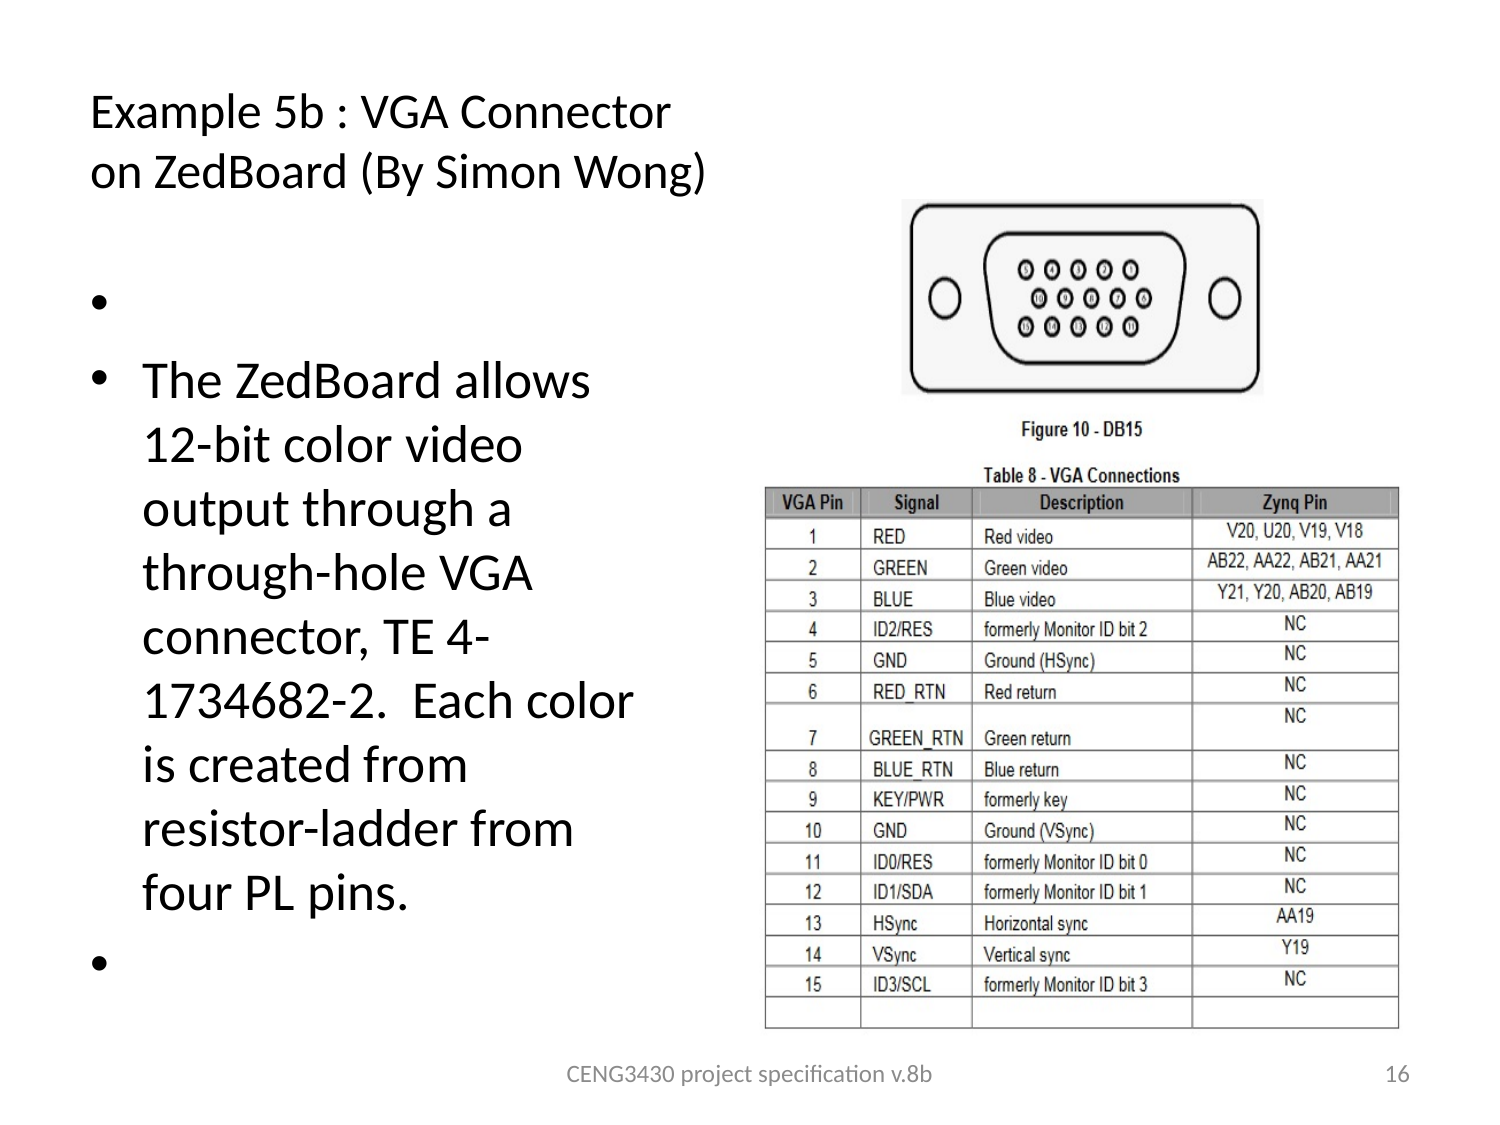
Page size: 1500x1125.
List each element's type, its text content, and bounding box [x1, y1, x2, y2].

title Example 5b : VGA Connector on ZedBoard (By Simon Wong) [75, 45, 725, 233]
footer CENG3430 project specification v.8b [512, 1042, 988, 1103]
slide_number 16 [1074, 1042, 1425, 1103]
list The ZedBoard allows 12-bit color video output through a through-hole VGA connector, TE 4-1734682-2. Each color is created from resistor-ladder from four PL pins. [75, 262, 663, 1005]
picture [749, 199, 1413, 1038]
